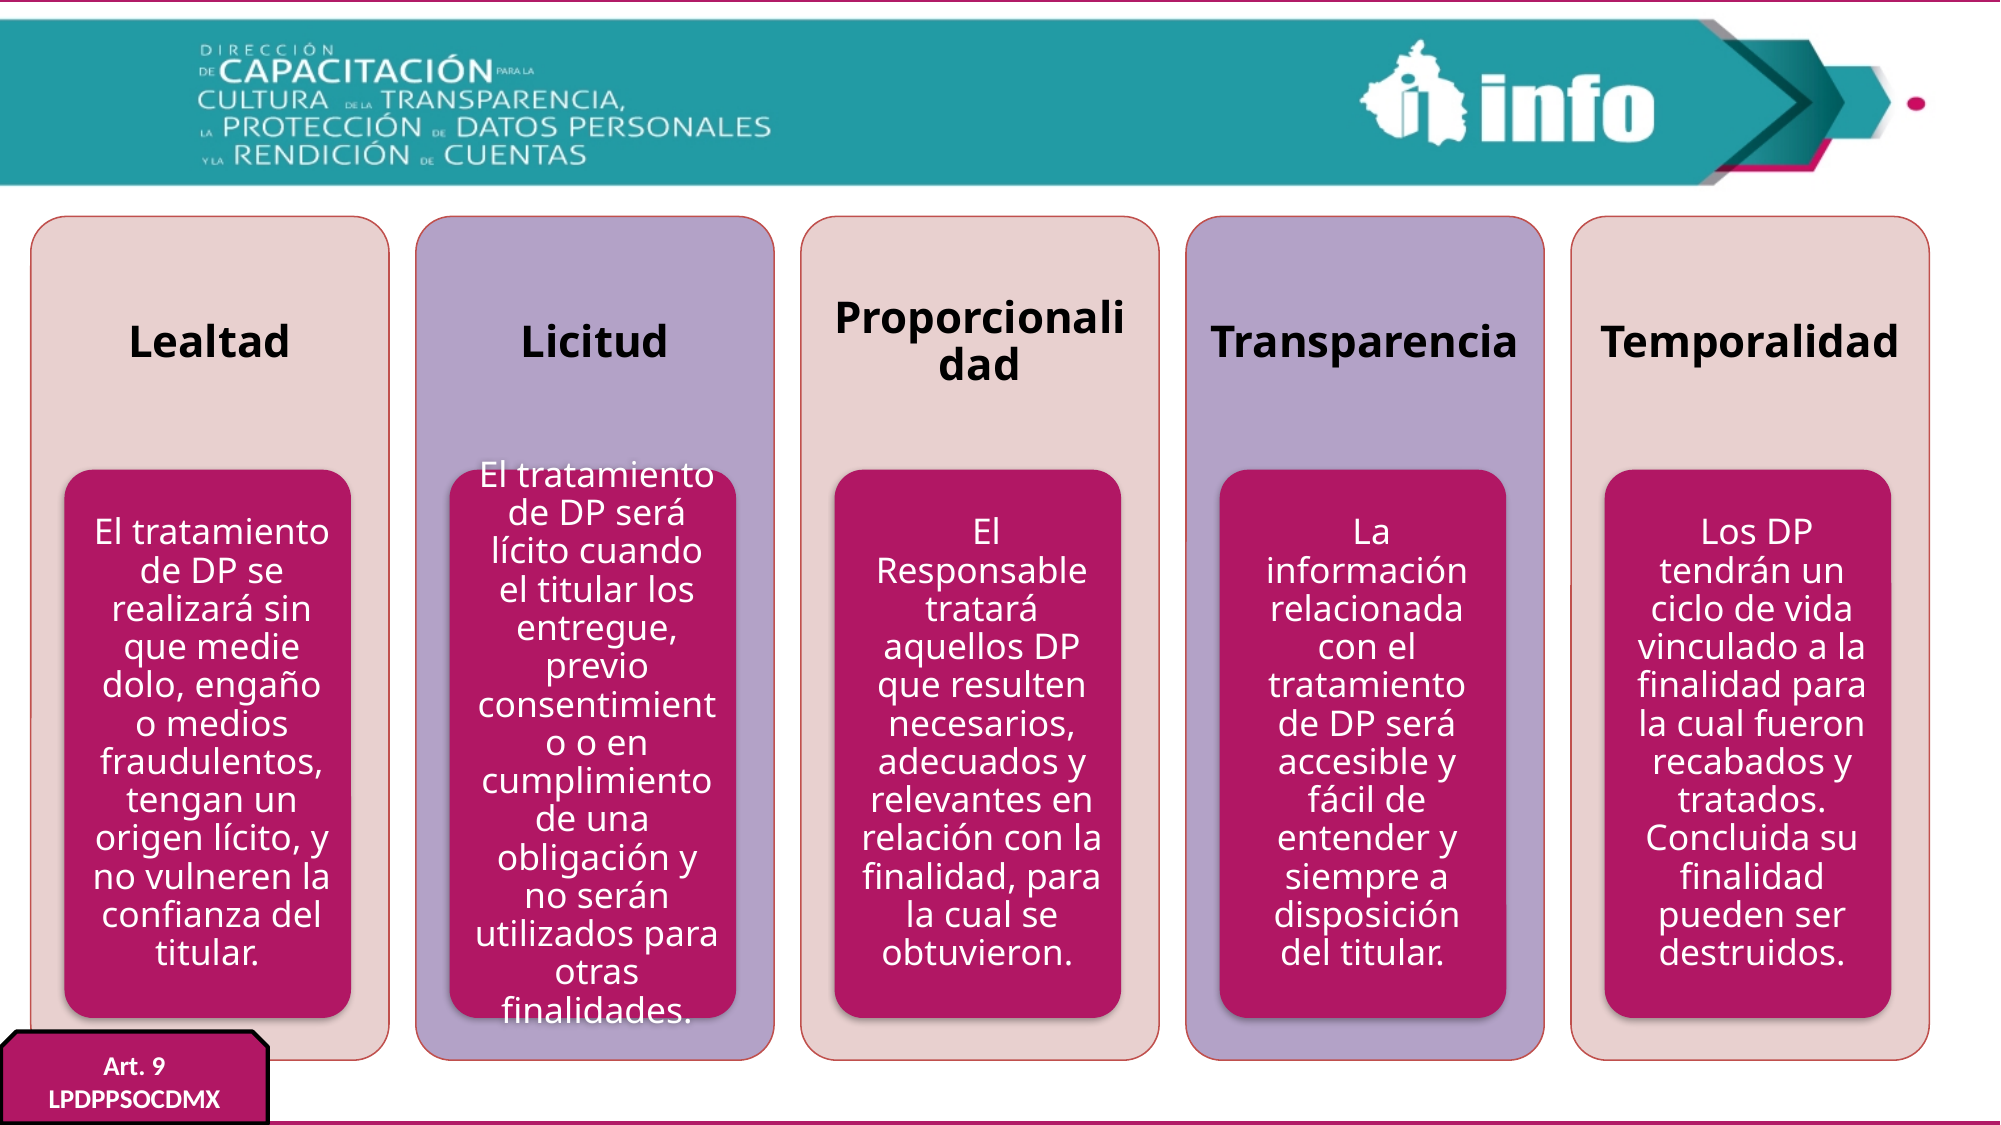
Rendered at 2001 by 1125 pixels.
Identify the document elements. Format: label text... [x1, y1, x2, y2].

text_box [29, 216, 1931, 1061]
picture [0, 2, 2000, 1121]
text_box Art. 9 LPDPPSOCDMX [0, 1029, 270, 1125]
